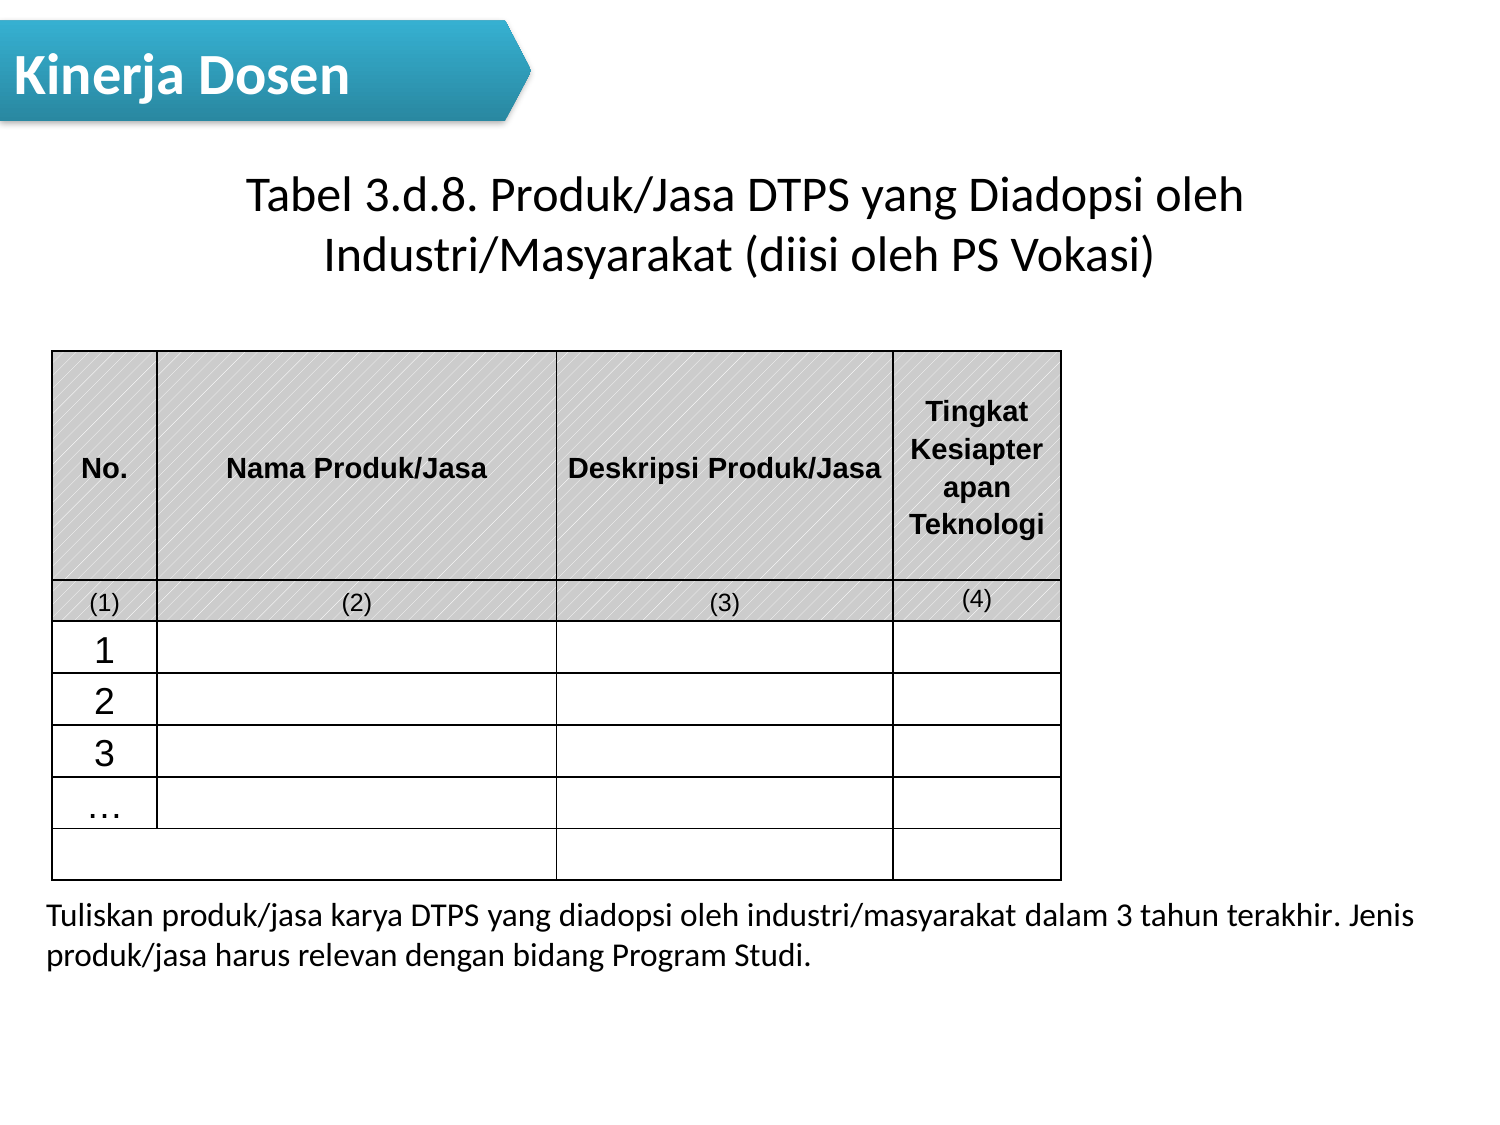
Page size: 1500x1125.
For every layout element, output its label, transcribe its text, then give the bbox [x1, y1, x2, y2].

table_cell 3 [53, 726, 156, 776]
table_header Tingkat Kesiapterapan Teknologi [894, 352, 1060, 579]
table_header No. [53, 352, 156, 579]
table_cell [158, 622, 556, 672]
table_cell [158, 674, 556, 724]
table_cell [557, 674, 892, 724]
text_box Tuliskan produk/jasa karya DTPS yang diadopsi oleh industri/masyarakat dalam 3 tahun terakhir. Jenis produk/jasa harus relevan dengan bidang Program Studi. [31, 886, 1460, 981]
table_cell [557, 829, 892, 879]
table_cell [557, 622, 892, 672]
table_header Nama Produk/Jasa [158, 352, 556, 579]
table_cell [158, 778, 556, 828]
table_header Deskripsi Produk/Jasa [557, 352, 892, 579]
table_cell [894, 674, 1060, 724]
table_cell [158, 726, 556, 776]
table_cell [894, 829, 1060, 879]
table_cell (3) [557, 581, 892, 620]
table_cell [894, 778, 1060, 828]
table_cell … [53, 778, 156, 828]
text_box Kinerja Dosen [0, 20, 532, 122]
table_cell [557, 726, 892, 776]
table_cell [894, 622, 1060, 672]
table_cell (4) [894, 581, 1060, 620]
table_cell 1 [53, 622, 156, 672]
title Tabel 3.d.8. Produk/Jasa DTPS yang Diadopsi oleh Industri/Masyarakat (diisi oleh PS Vokasi) [31, 154, 1460, 290]
table_cell [53, 829, 556, 879]
table_cell [894, 726, 1060, 776]
table_cell (1) [53, 581, 156, 620]
table_cell 2 [53, 674, 156, 724]
table_cell [557, 778, 892, 828]
table_cell (2) [158, 581, 556, 620]
